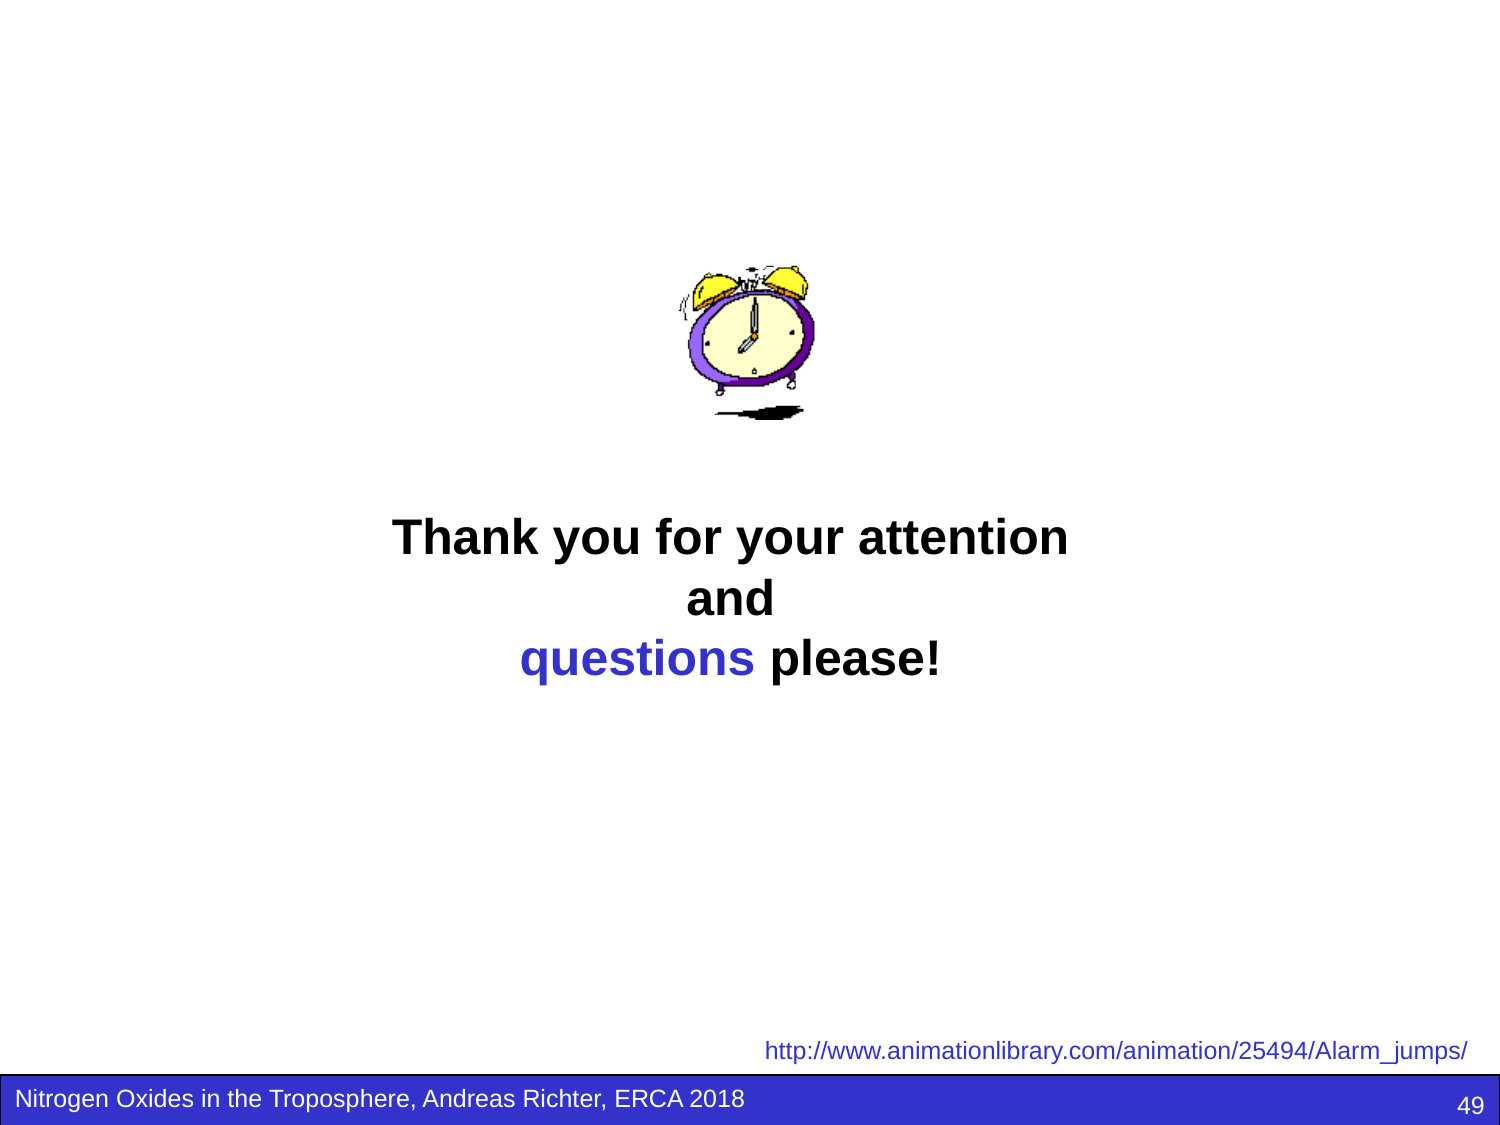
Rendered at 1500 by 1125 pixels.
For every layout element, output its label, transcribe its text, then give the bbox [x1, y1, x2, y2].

picture [673, 258, 826, 420]
text_box http://www.animationlibrary.com/animation/25494/Alarm_jumps/ [749, 1026, 1500, 1072]
slide_number 49 [1187, 1082, 1500, 1125]
text_box Thank you for your attention and questions please! [285, 497, 1177, 693]
